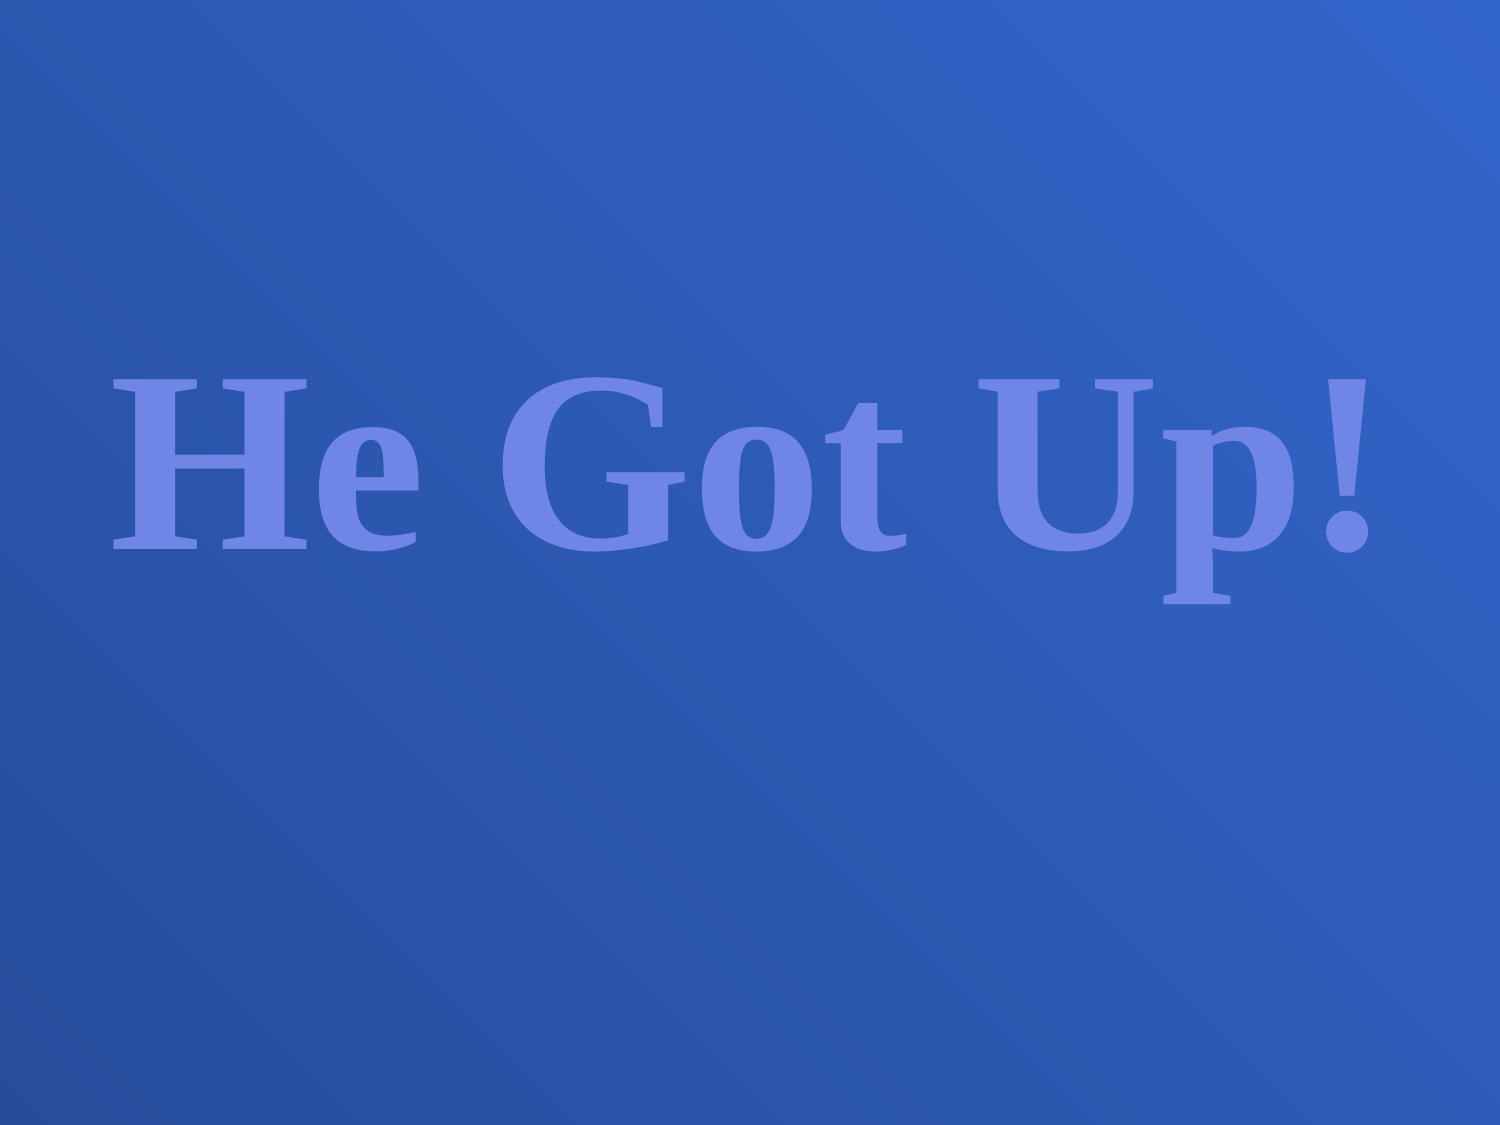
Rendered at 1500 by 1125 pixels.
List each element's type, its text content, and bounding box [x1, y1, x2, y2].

text_box He Got Up! [0, 421, 1500, 609]
